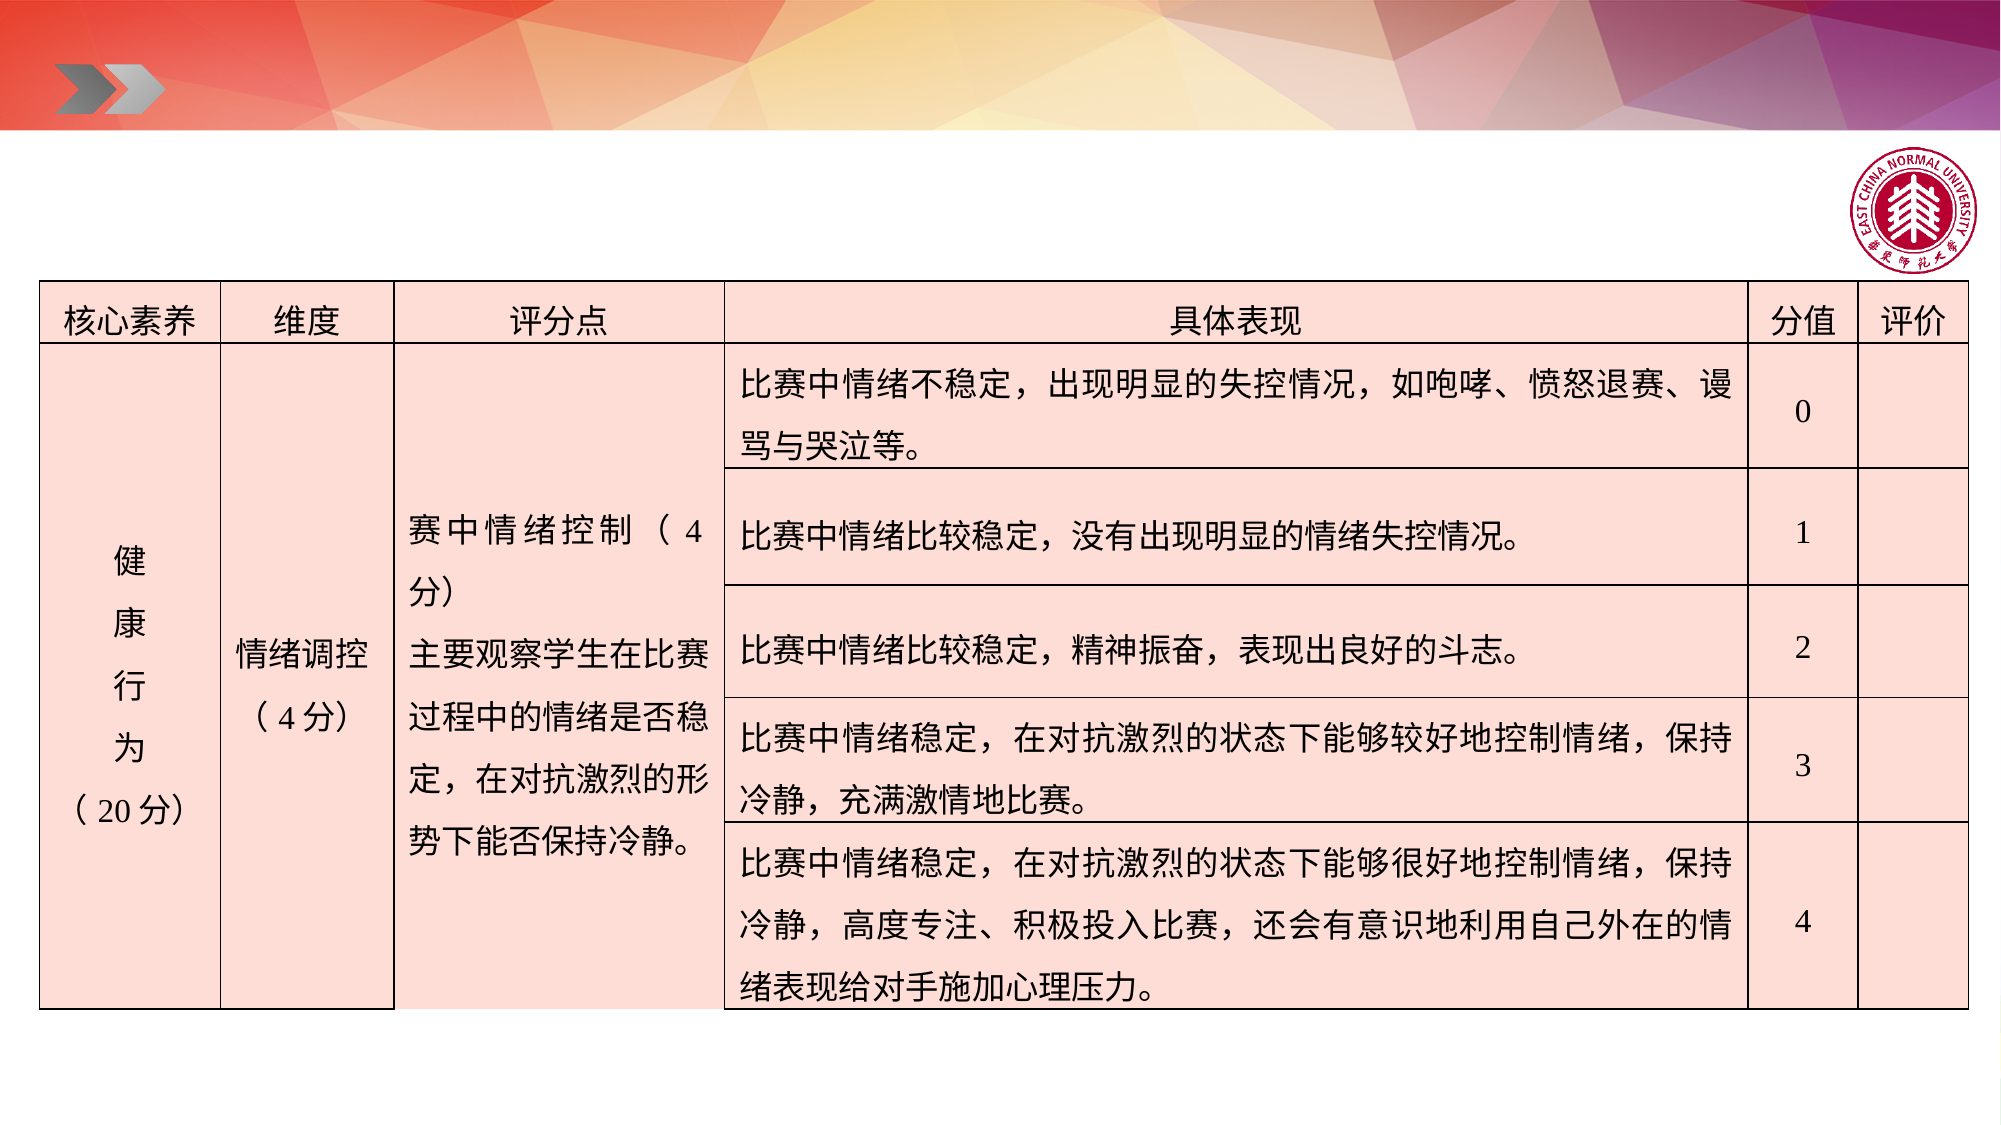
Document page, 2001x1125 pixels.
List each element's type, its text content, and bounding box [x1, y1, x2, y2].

table_header 维度 [221, 282, 393, 342]
table_cell [1859, 469, 1968, 584]
table_cell 3 [1749, 698, 1857, 821]
table_cell 比赛中情绪比较稳定，精神振奋，表现出良好的斗志。 [725, 586, 1747, 697]
table_cell 健 康 行 为 （20分） [40, 344, 220, 1008]
picture [0, 0, 2001, 1125]
table_cell 赛中情绪控制（4分） 主要观察学生在比赛过程中的情绪是否稳定，在对抗激烈的形势下能否保持冷静。 [395, 344, 724, 1009]
table_cell [1859, 698, 1968, 821]
table_cell [1859, 344, 1968, 467]
table_header 分值 [1749, 282, 1857, 342]
table_cell 1 [1749, 469, 1857, 584]
picture [1850, 147, 1977, 274]
table_cell 比赛中情绪稳定，在对抗激烈的状态下能够很好地控制情绪，保持冷静，高度专注、积极投入比赛，还会有意识地利用自己外在的情绪表现给对手施加心理压力。 [725, 823, 1747, 1008]
table_cell 情绪调控 （4分） [221, 344, 393, 1008]
table_cell 比赛中情绪不稳定，出现明显的失控情况，如咆哮、愤怒退赛、谩骂与哭泣等。 [725, 344, 1747, 467]
table_cell 比赛中情绪稳定，在对抗激烈的状态下能够较好地控制情绪，保持冷静，充满激情地比赛。 [725, 698, 1747, 821]
table_cell 比赛中情绪比较稳定，没有出现明显的情绪失控情况。 [725, 469, 1747, 584]
table_cell 2 [1749, 586, 1857, 697]
table_header 具体表现 [725, 282, 1747, 342]
table_cell [1859, 586, 1968, 697]
table_cell 4 [1749, 823, 1857, 1008]
table_cell 0 [1749, 344, 1857, 467]
table_cell [1859, 823, 1968, 1008]
table_header 评价 [1859, 282, 1968, 342]
table_header 评分点 [395, 282, 724, 342]
table_header 核心素养 [40, 282, 220, 342]
text_box [328, 46, 1969, 165]
